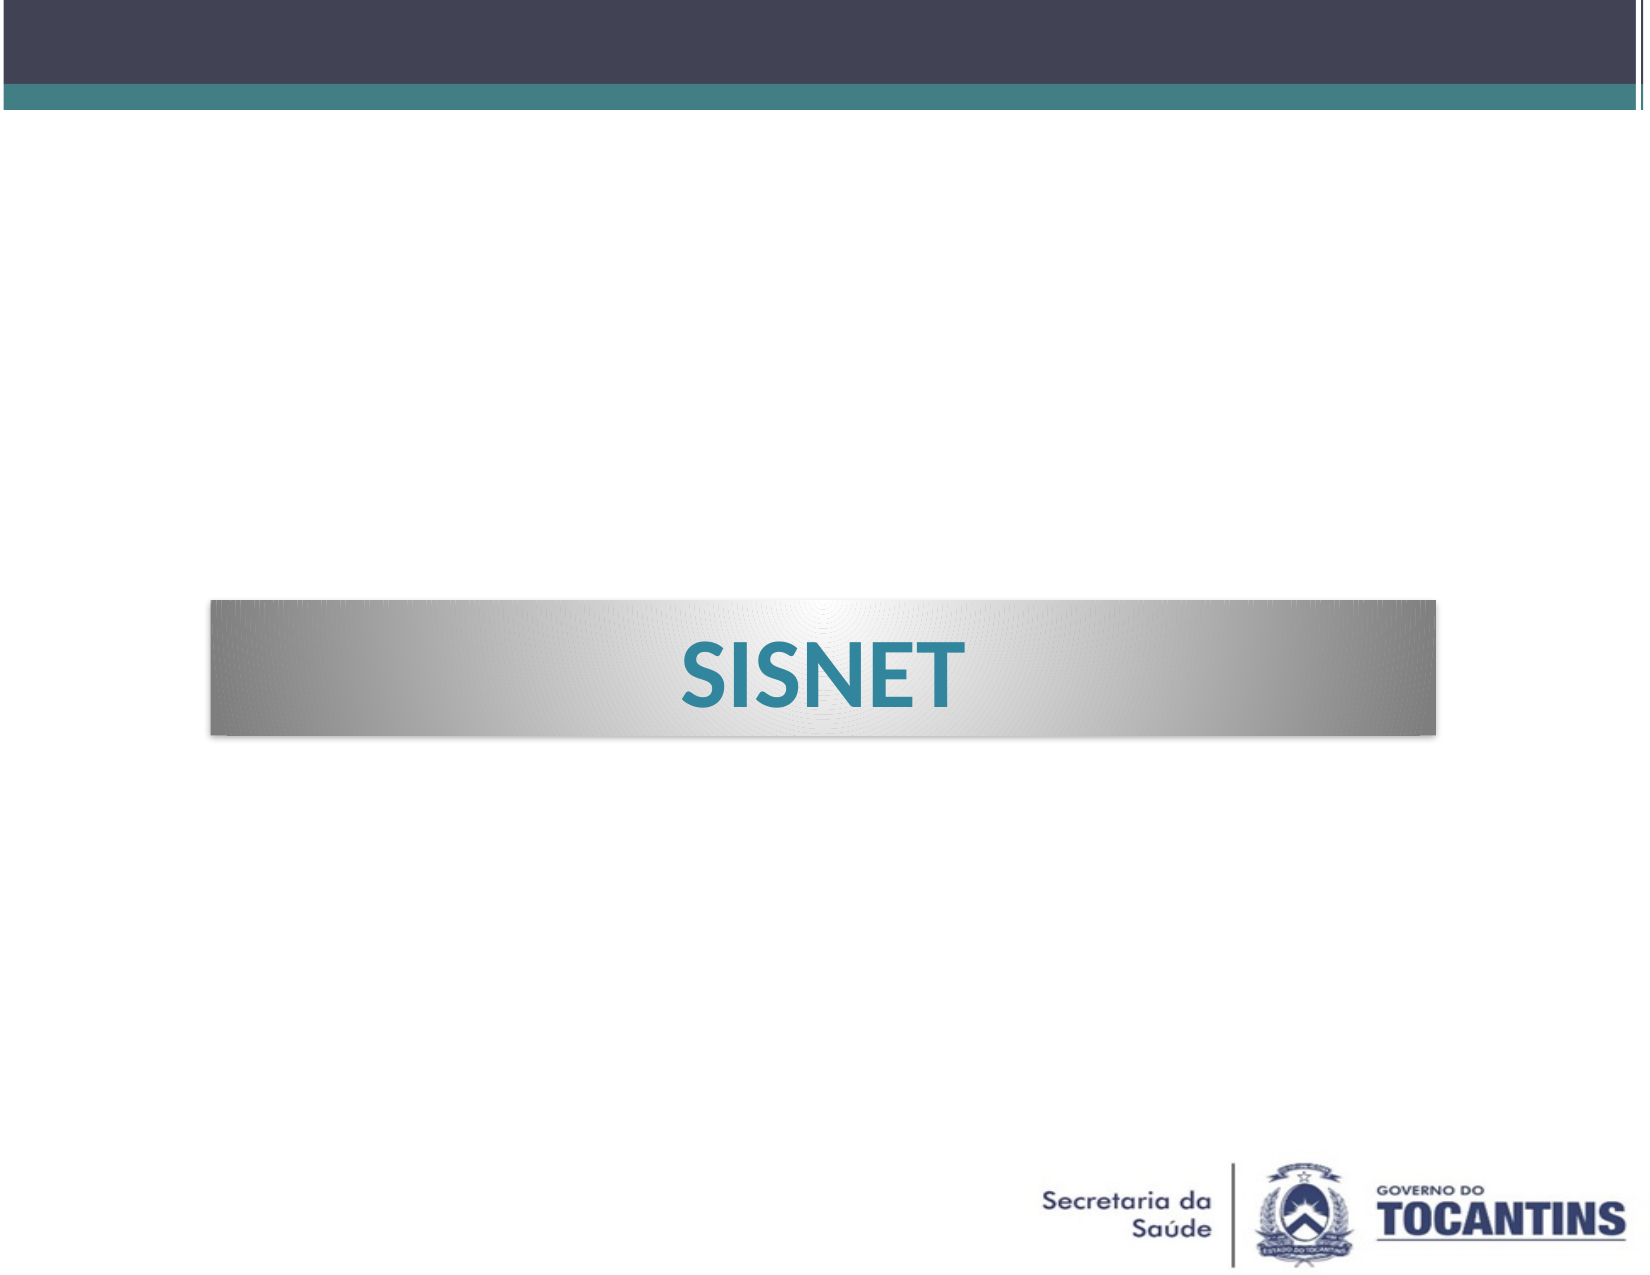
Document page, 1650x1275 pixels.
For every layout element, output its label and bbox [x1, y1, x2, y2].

text_box [0, 0, 1650, 1275]
